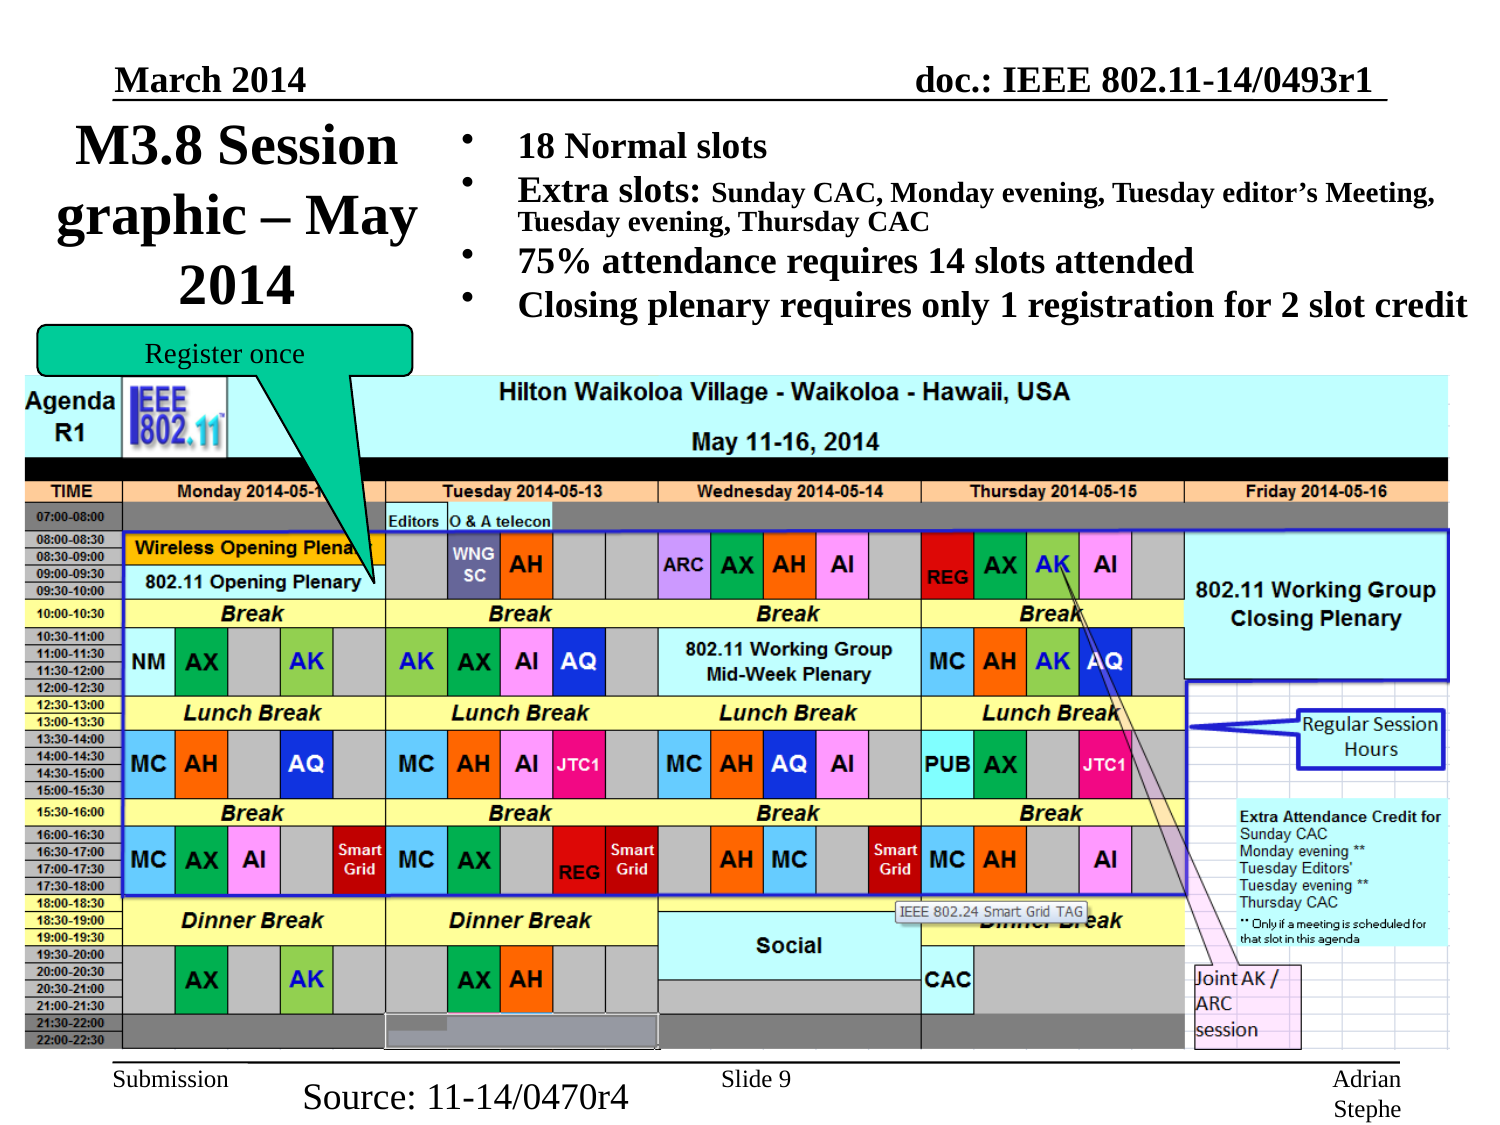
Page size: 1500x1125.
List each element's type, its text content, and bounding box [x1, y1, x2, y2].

list 18 Normal slots Extra slots: Sunday CAC, Monday evening, Tuesday editor’s Meeting, Tuesday evening, Thursday CAC 75% attendance requires 14 slots attended Closing plenary requires only 1 registration for 2 slot credit [445, 122, 1500, 351]
title M3.8 Session graphic – May 2014 [24, 122, 445, 301]
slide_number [114, 54, 363, 101]
text_box Register once [37, 324, 413, 373]
text_box Source: 11-14/0470r4 [287, 1064, 1000, 1125]
picture [24, 374, 1451, 1051]
footer Adrian Stephens, Intel Corporation [1324, 1061, 1402, 1093]
